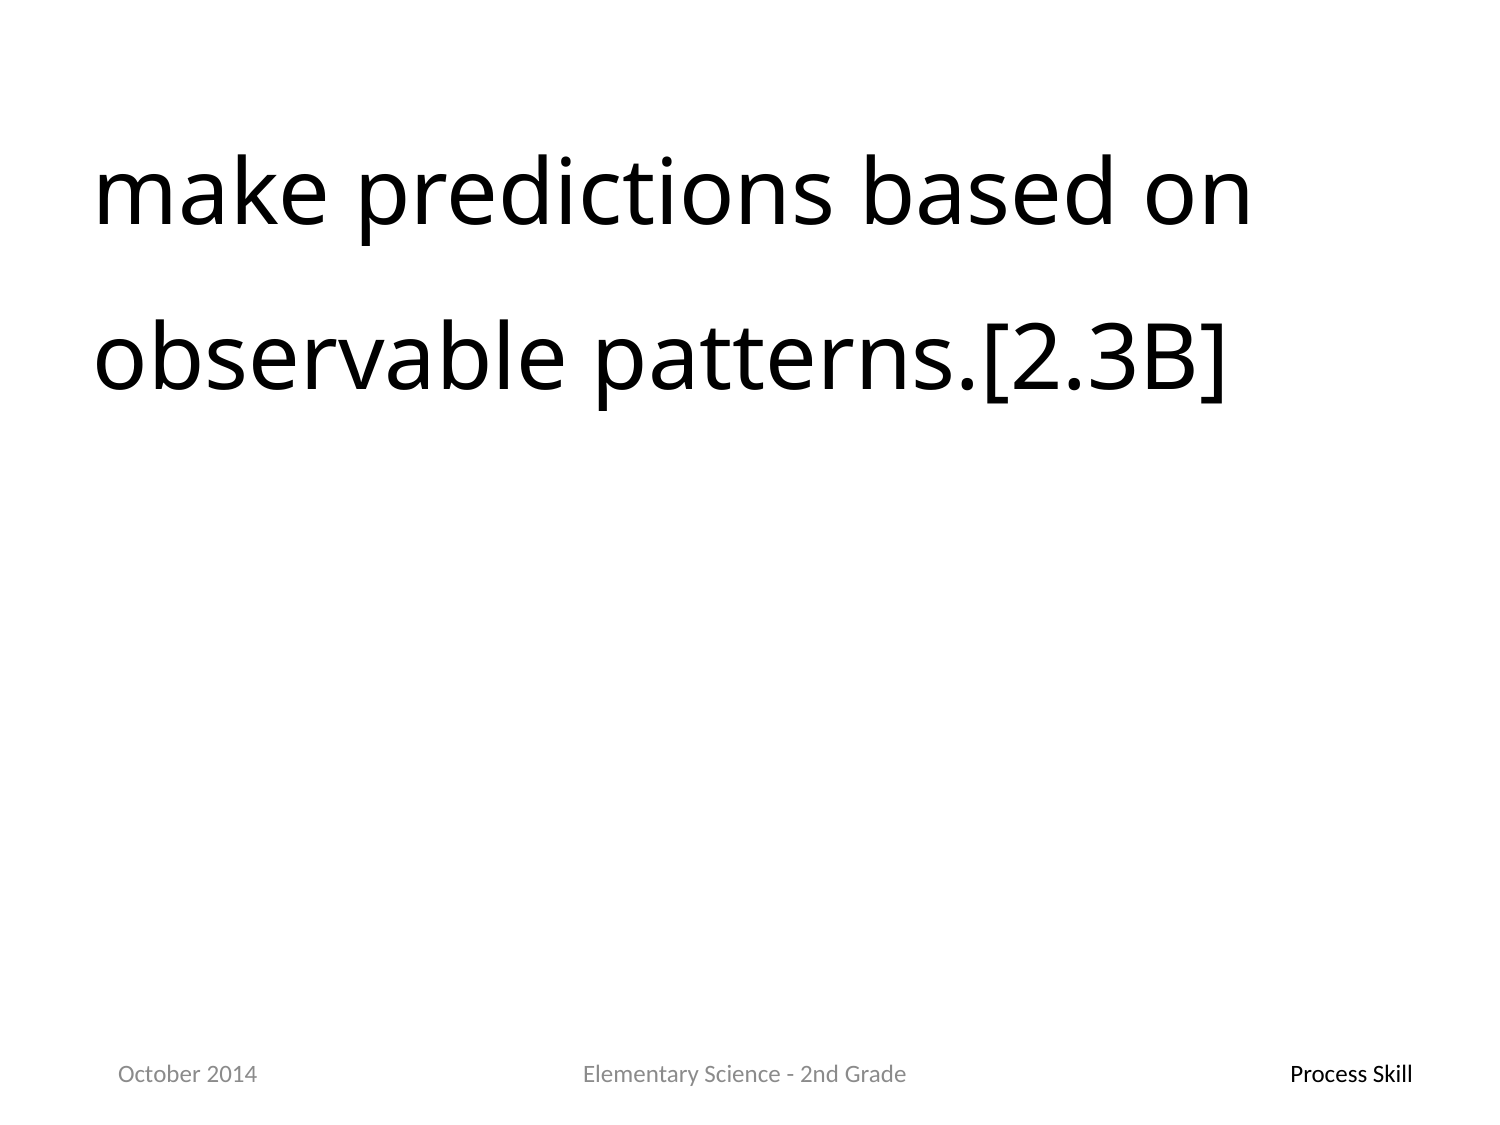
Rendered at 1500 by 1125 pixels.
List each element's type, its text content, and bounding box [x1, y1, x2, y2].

footer Elementary Science - 2nd Grade [492, 1042, 999, 1103]
subtitle make predictions based on observable patterns.[2.3B] [78, 70, 1429, 1014]
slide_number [103, 1042, 441, 1103]
